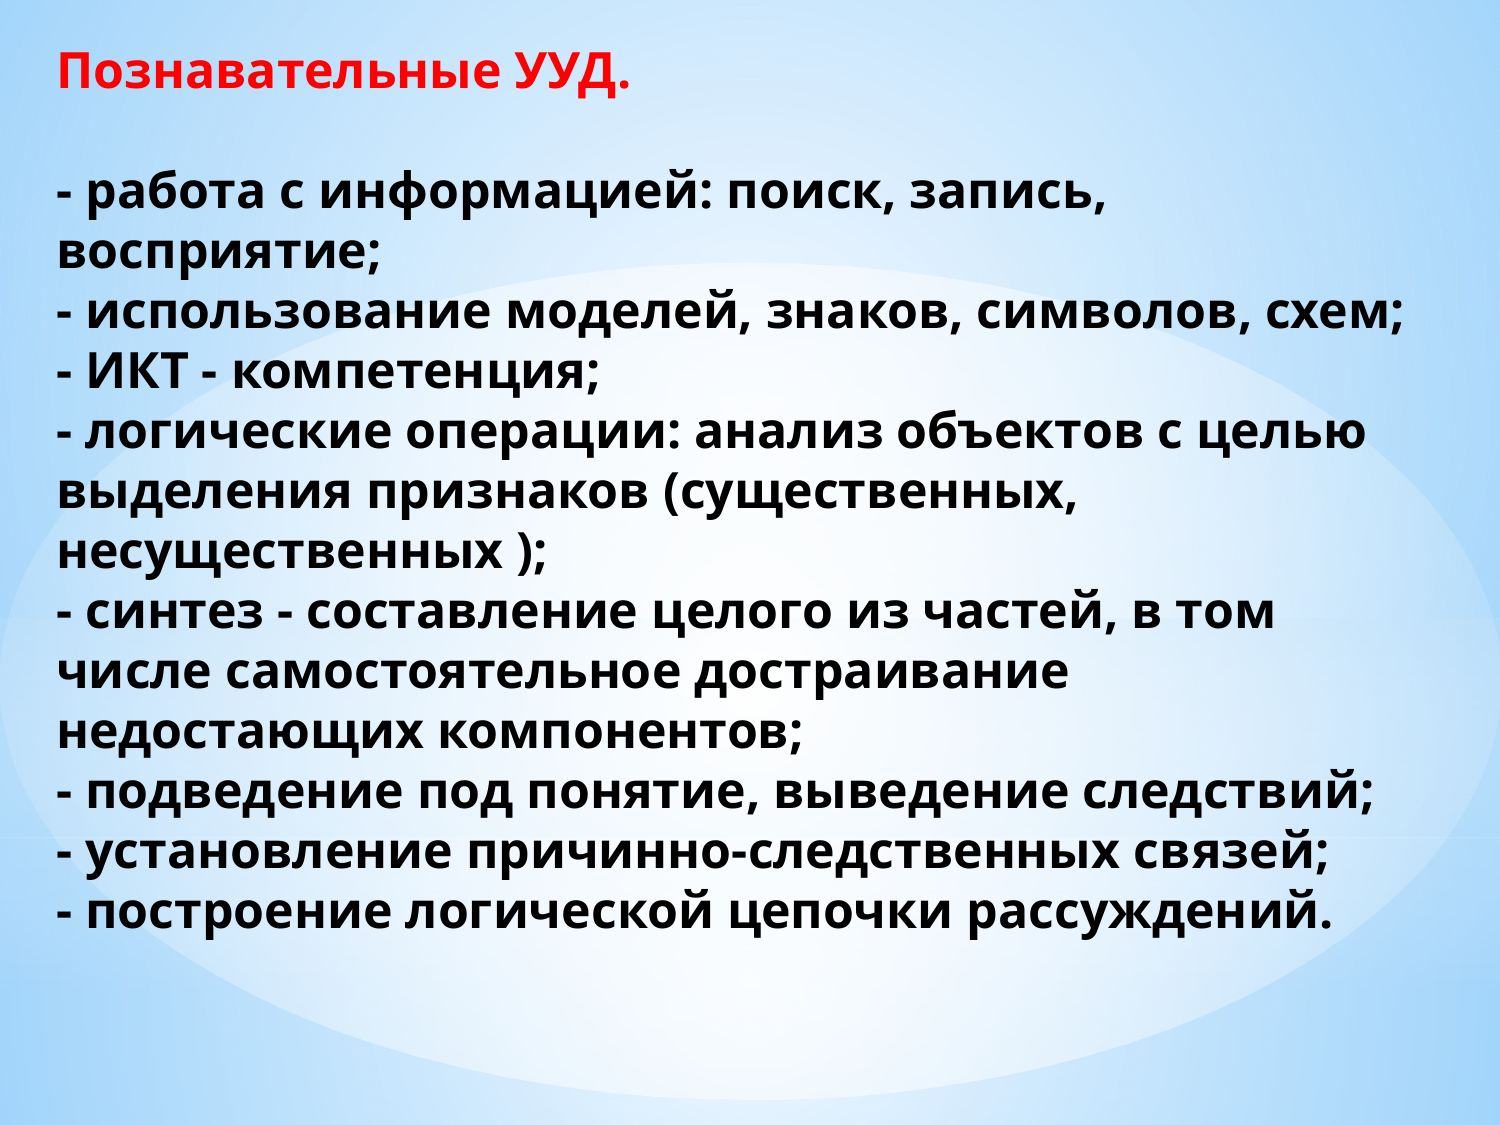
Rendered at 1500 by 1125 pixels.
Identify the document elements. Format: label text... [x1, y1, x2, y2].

title Познавательные УУД. - работа с информацией: поиск, запись, восприятие; - использование моделей, знаков, символов, схем; - ИКТ - компетенция; - логические операции: анализ объектов с целью выделения признаков (существенных, несущественных ); - синтез - составление целого из частей, в том числе самостоятельное достраивание недостающих компонентов; - подведение под понятие, выведение следствий; - установление причинно-следственных связей; - построение логической цепочки рассуждений. [41, 30, 1436, 1094]
